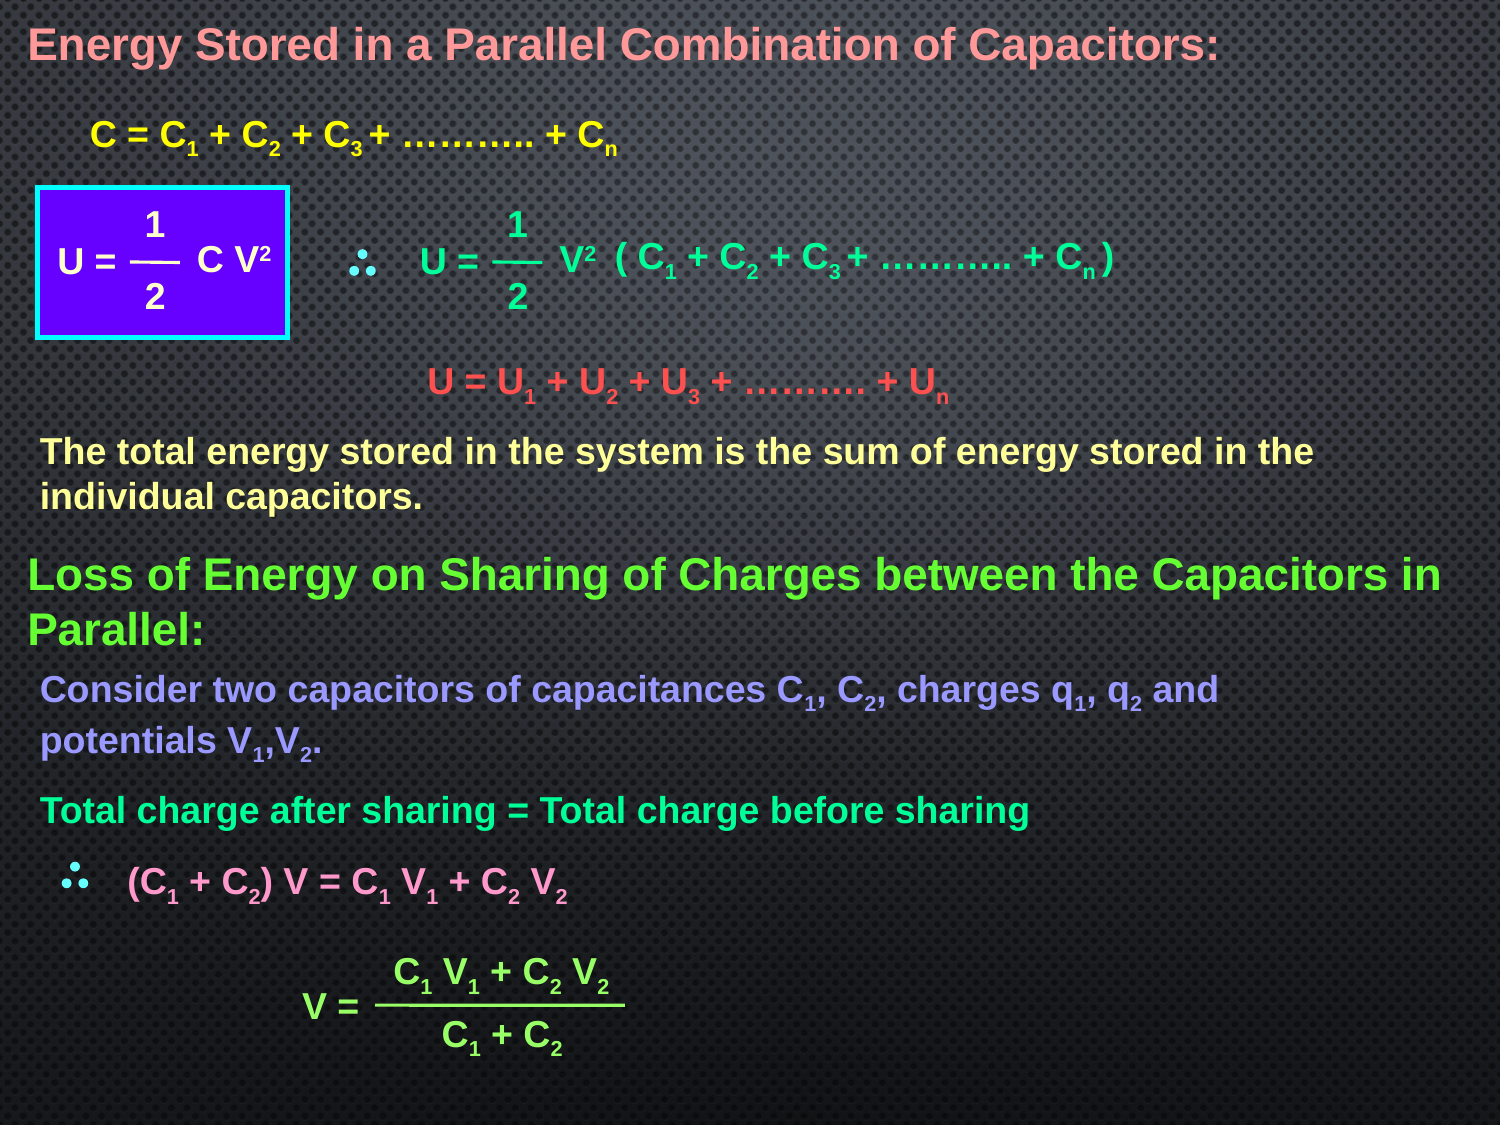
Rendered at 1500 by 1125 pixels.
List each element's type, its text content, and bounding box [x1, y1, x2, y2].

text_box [404, 191, 1188, 326]
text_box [287, 939, 629, 1063]
text_box Loss of Energy on Sharing of Charges between the Capacitors in Parallel: [12, 537, 1463, 663]
text_box (C1 + C2) V = C1 V1 + C2 V2 [112, 849, 663, 916]
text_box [349, 249, 376, 276]
text_box The total energy stored in the system is the sum of energy stored in the individual capacitors. [24, 419, 1413, 525]
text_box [62, 862, 88, 888]
text_box C = C1 + C2 + C3 + ……….. + Cn [74, 102, 663, 169]
text_box Energy Stored in a Parallel Combination of Capacitors: [12, 7, 1250, 77]
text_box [37, 187, 288, 338]
text_box U = U1 + U2 + U3 + ………. + Un [412, 349, 1013, 416]
text_box Consider two capacitors of capacitances C1, C2, charges q1, q2 and potentials V1,V2. Total charge after sharing = Total charge before sharing [24, 657, 1413, 838]
